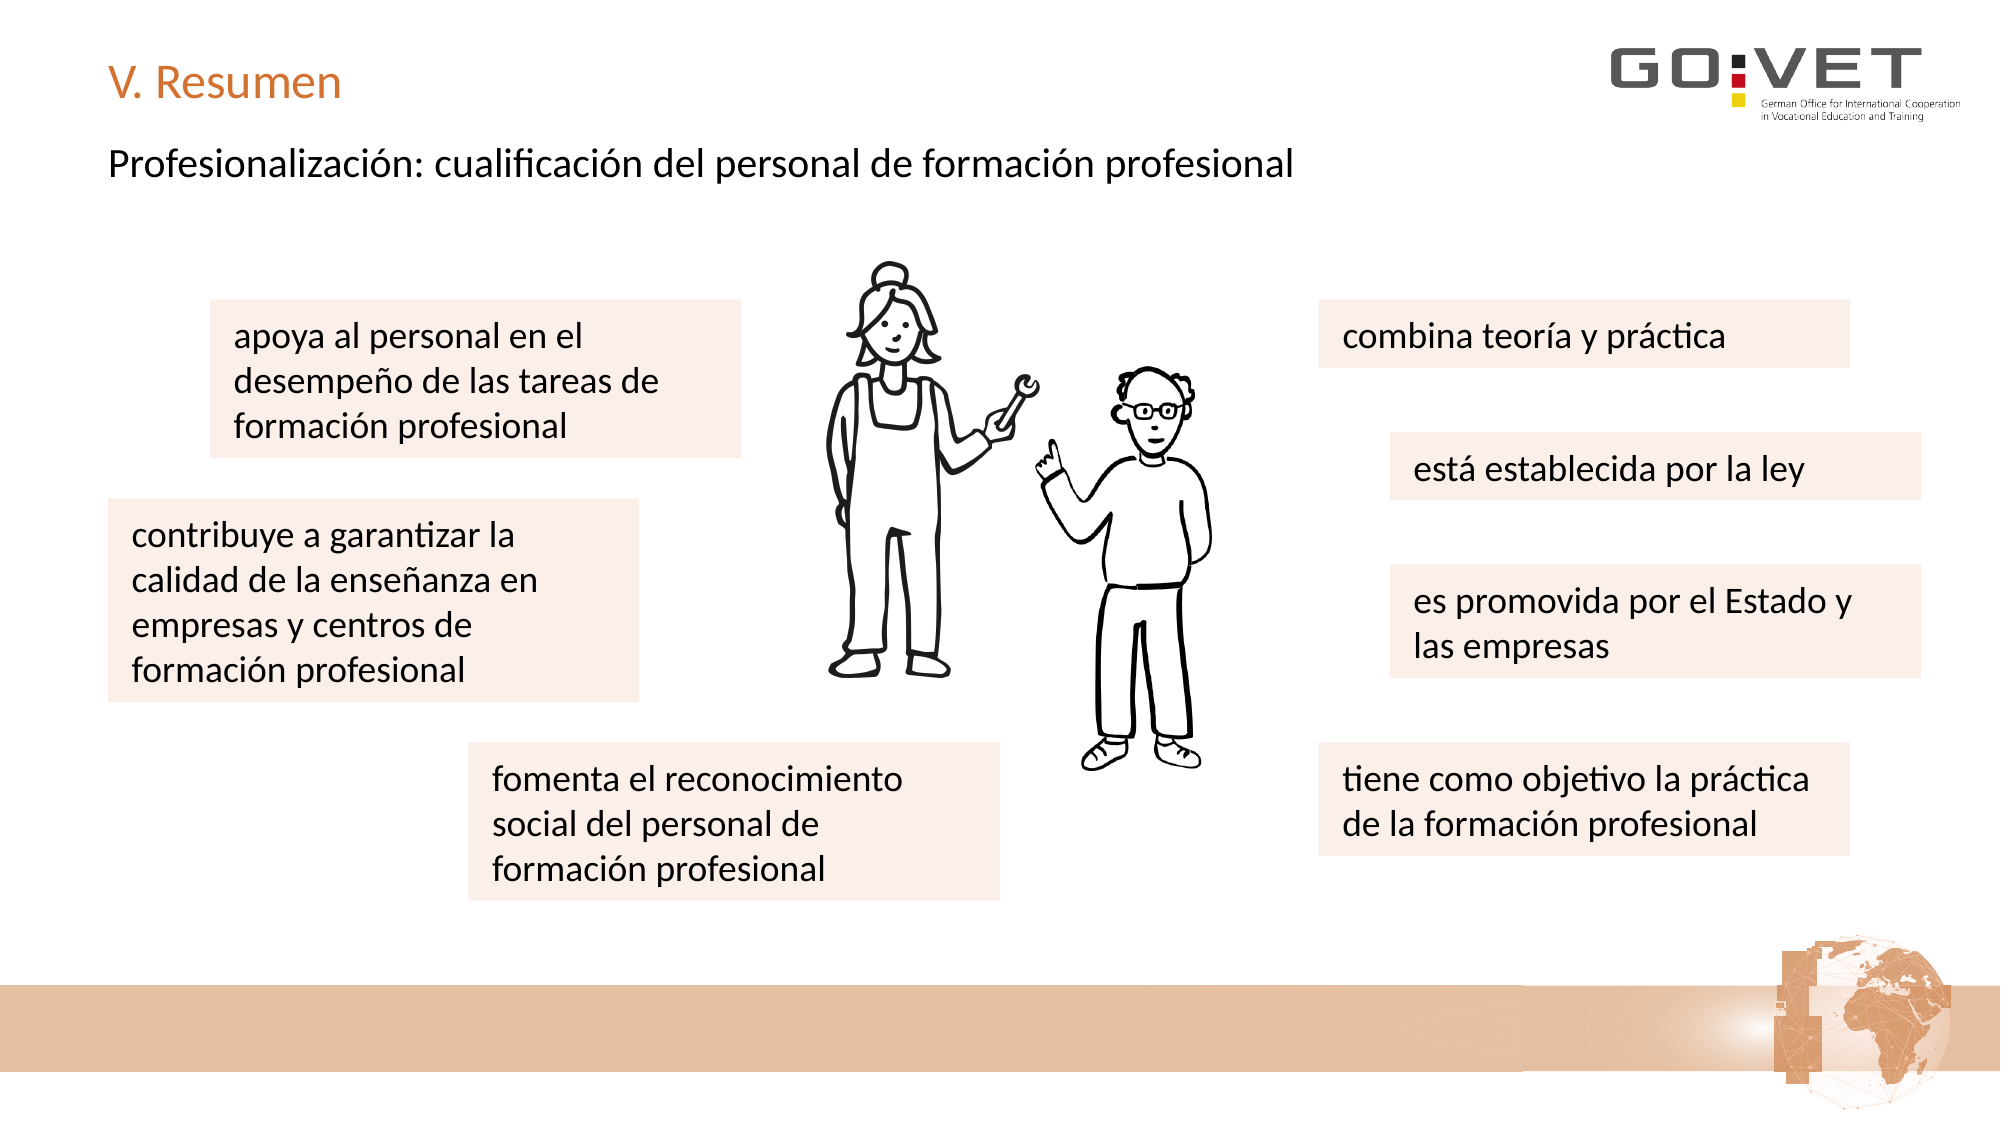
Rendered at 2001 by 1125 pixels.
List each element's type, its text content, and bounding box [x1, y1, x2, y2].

text_box tiene como objetivo la práctica de la formación profesional [1318, 741, 1851, 857]
text_box está establecida por la ley [1389, 431, 1922, 501]
title V. Resumen [108, 48, 1585, 122]
list Profesionalización: cualificación del personal de formación profesional [108, 136, 1922, 210]
text_box contribuye a garantizar la calidad de la enseñanza en empresas y centros de formación profesional [107, 497, 640, 703]
picture [1611, 48, 1960, 122]
text_box fomenta el reconocimiento social del personal de formación profesional [467, 741, 1001, 902]
text_box combina teoría y práctica [1318, 298, 1851, 369]
text_box apoya al personal en el desempeño de las tareas de formación profesional [209, 298, 743, 459]
picture [826, 261, 1212, 771]
text_box es promovida por el Estado y las empresas [1389, 563, 1922, 679]
